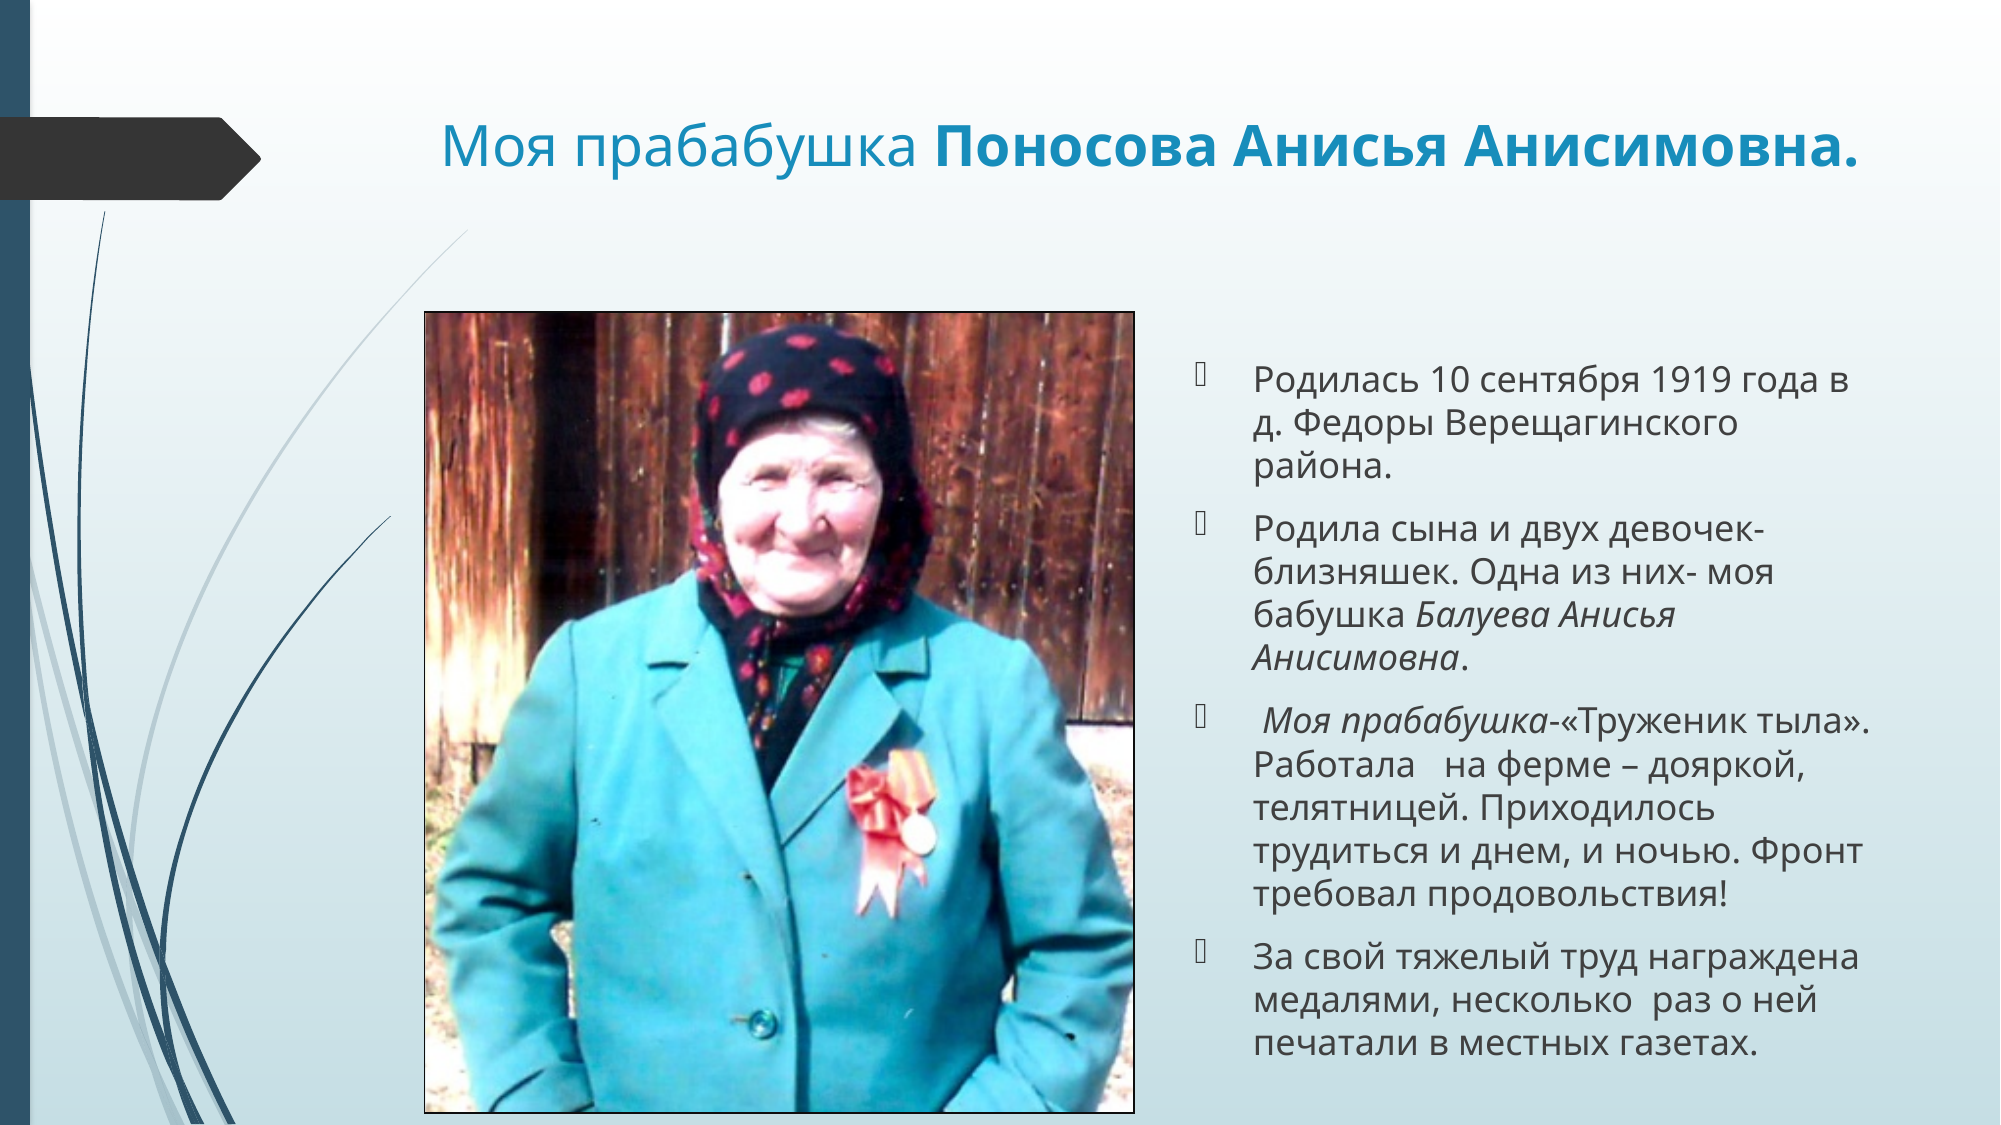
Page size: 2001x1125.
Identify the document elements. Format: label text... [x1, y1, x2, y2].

list Родилась 10 сентября 1919 года в д. Федоры Верещагинского района. Родила сына и двух девочек-близняшек. Одна из них- моя бабушка Балуева Анисья Анисимовна. Моя прабабушка-«Труженик тыла». Работала на ферме – дояркой, телятницей. Приходилось трудиться и днем, и ночью. Фронт требовал продовольствия! За свой тяжелый труд награждена медалями, несколько раз о ней печатали в местных газетах. [1179, 348, 1888, 1113]
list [425, 312, 1134, 1113]
title Моя прабабушка Поносова Анисья Анисимовна. [425, 102, 1888, 313]
